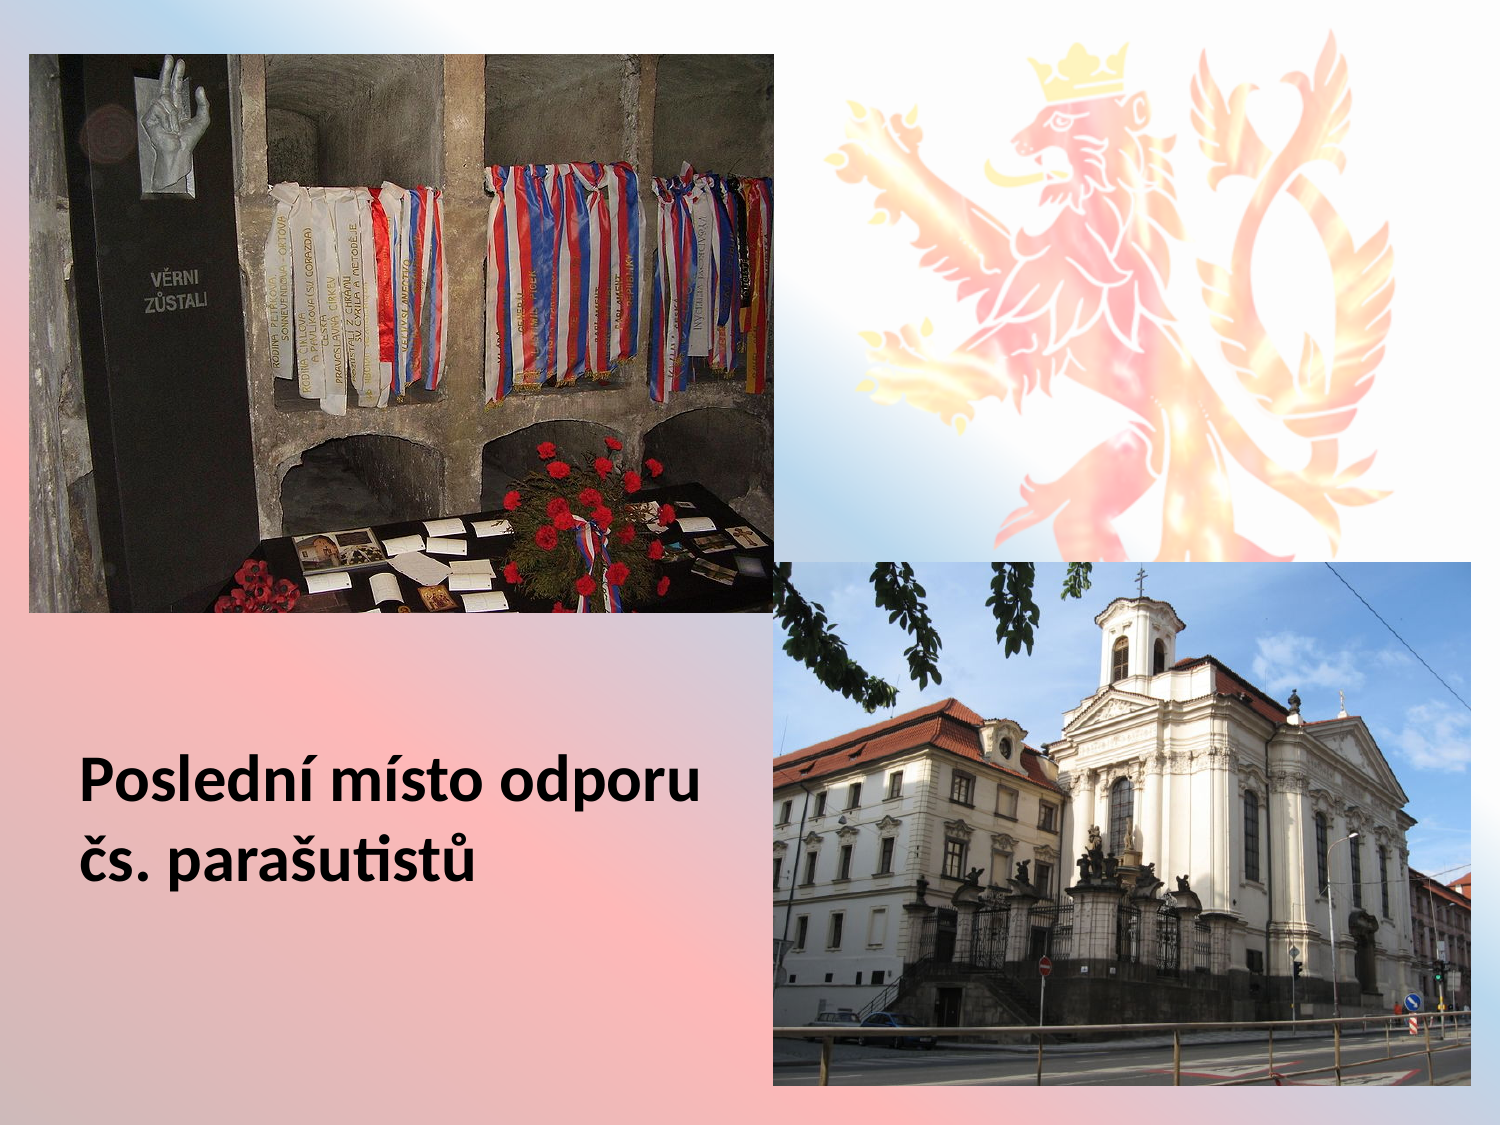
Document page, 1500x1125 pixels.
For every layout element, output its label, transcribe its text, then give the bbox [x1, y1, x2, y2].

text_box Poslední místo odporu čs. parašutistů [64, 727, 762, 903]
picture [29, 54, 1471, 1086]
